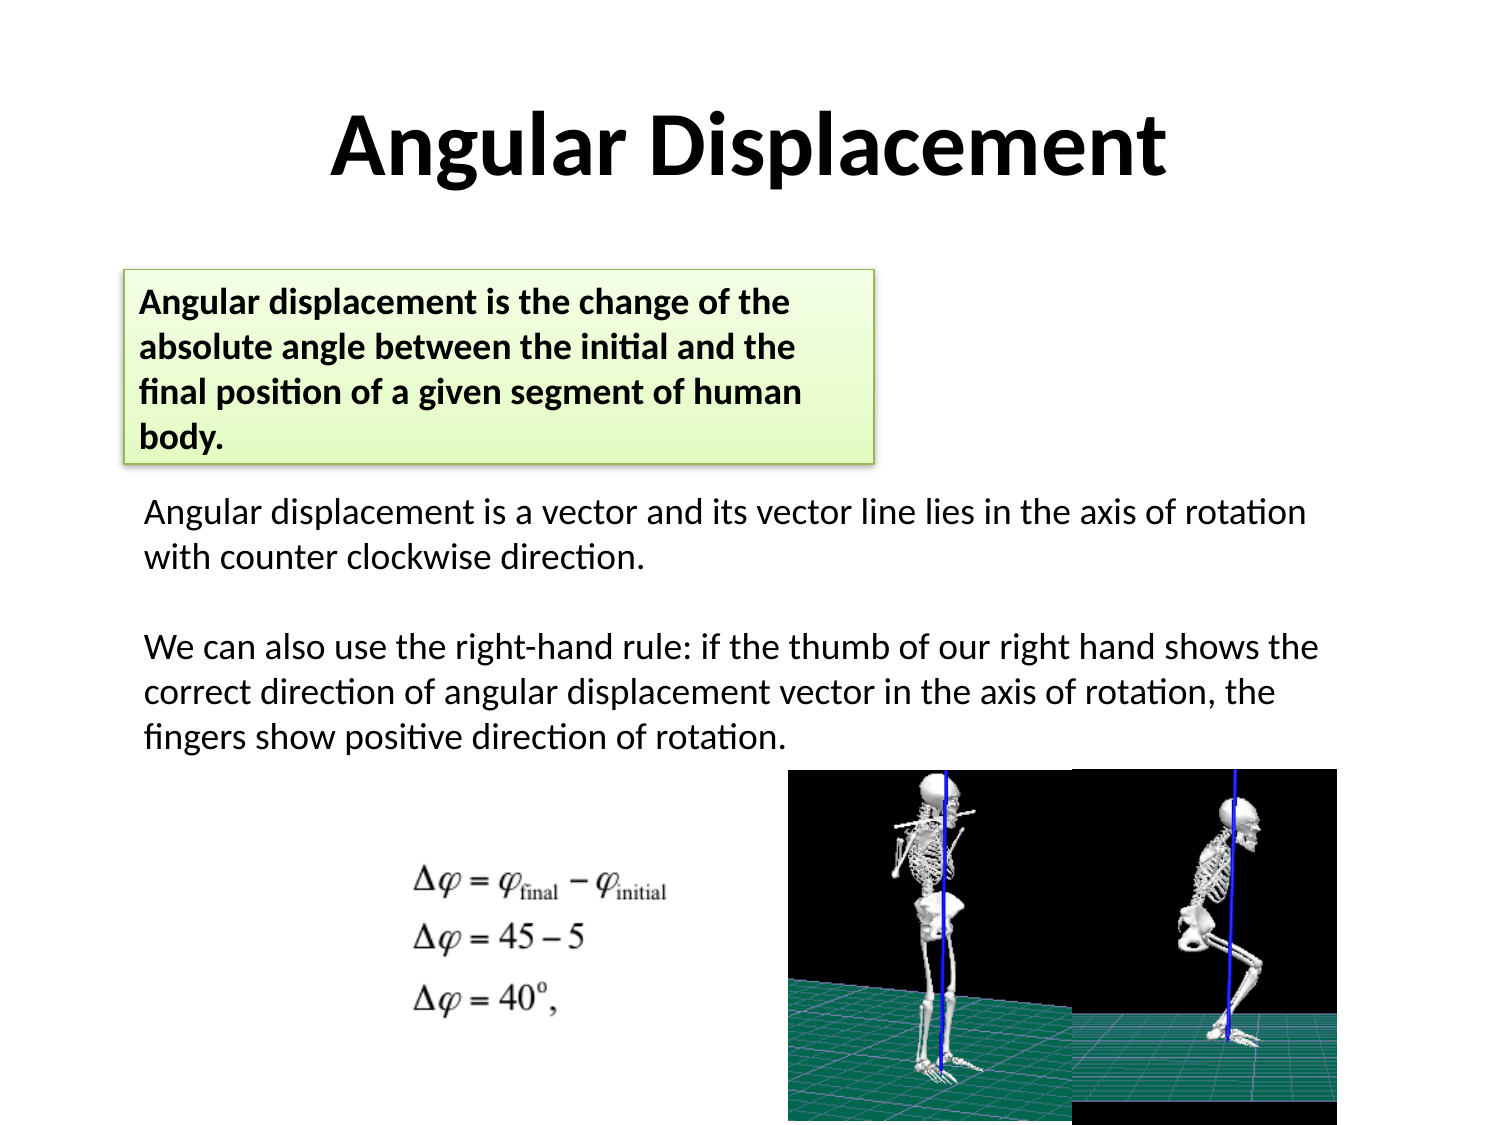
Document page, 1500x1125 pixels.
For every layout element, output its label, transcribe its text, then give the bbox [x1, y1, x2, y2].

picture [788, 769, 1337, 1125]
text_box Angular displacement is the change of the absolute angle between the initial and the final position of a given segment of human body. [123, 269, 875, 465]
picture [395, 854, 685, 1037]
text_box Angular displacement is a vector and its vector line lies in the axis of rotation with counter clockwise direction. We can also use the right-hand rule: if the thumb of our right hand shows the correct direction of angular displacement vector in the axis of rotation, the fingers show positive direction of rotation. [129, 479, 1388, 765]
title Angular Displacement [75, 45, 1425, 233]
